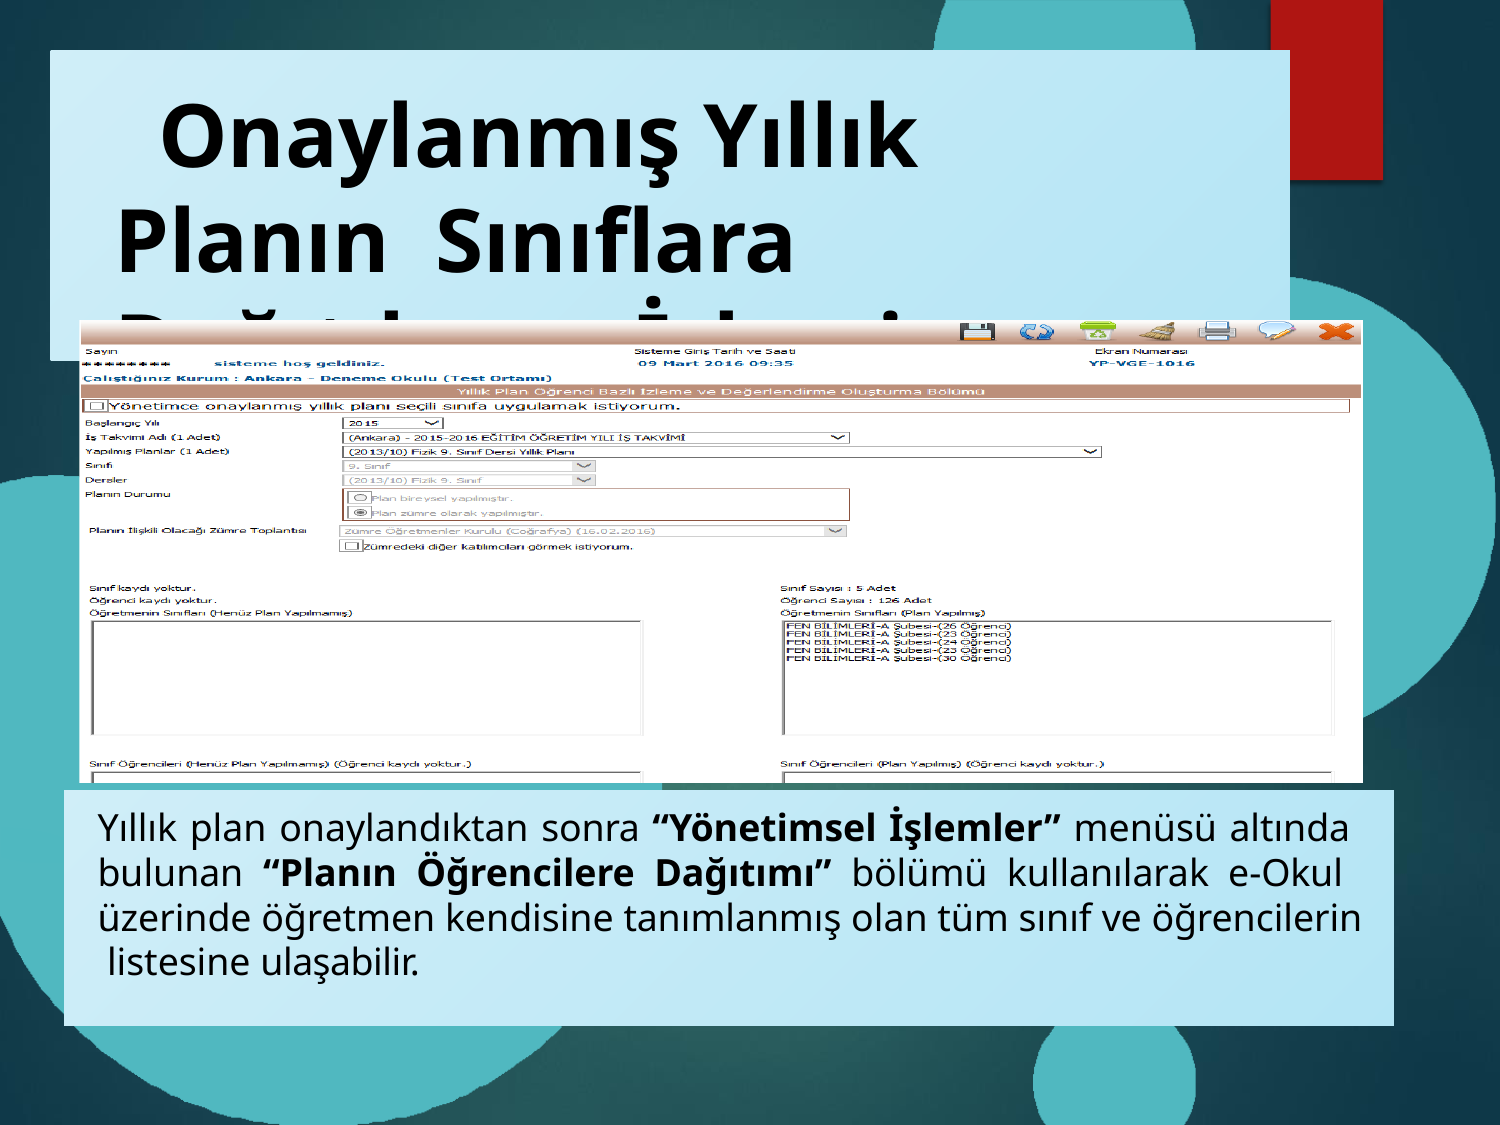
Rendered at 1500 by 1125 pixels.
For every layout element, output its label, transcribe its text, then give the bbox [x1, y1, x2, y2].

text_box [64, 790, 1394, 1026]
text_box [50, 50, 1290, 361]
text_box [79, 320, 1363, 783]
picture [0, 0, 1500, 1125]
title Onaylanmış Yıllık Planın Sınıflara Dağıtılması İşlemi [112, 78, 1204, 320]
text_box Yıllık plan onaylandıktan sonra “Yönetimsel İşlemler” menüsü altında bulunan “Planın Öğrencilere Dağıtımı” bölümü kullanılarak e-Okul üzerinde öğretmen kendisine tanımlanmış olan tüm sınıf ve öğrencilerin listesine ulaşabilir. [95, 804, 1364, 985]
text_box [1270, 0, 1384, 181]
